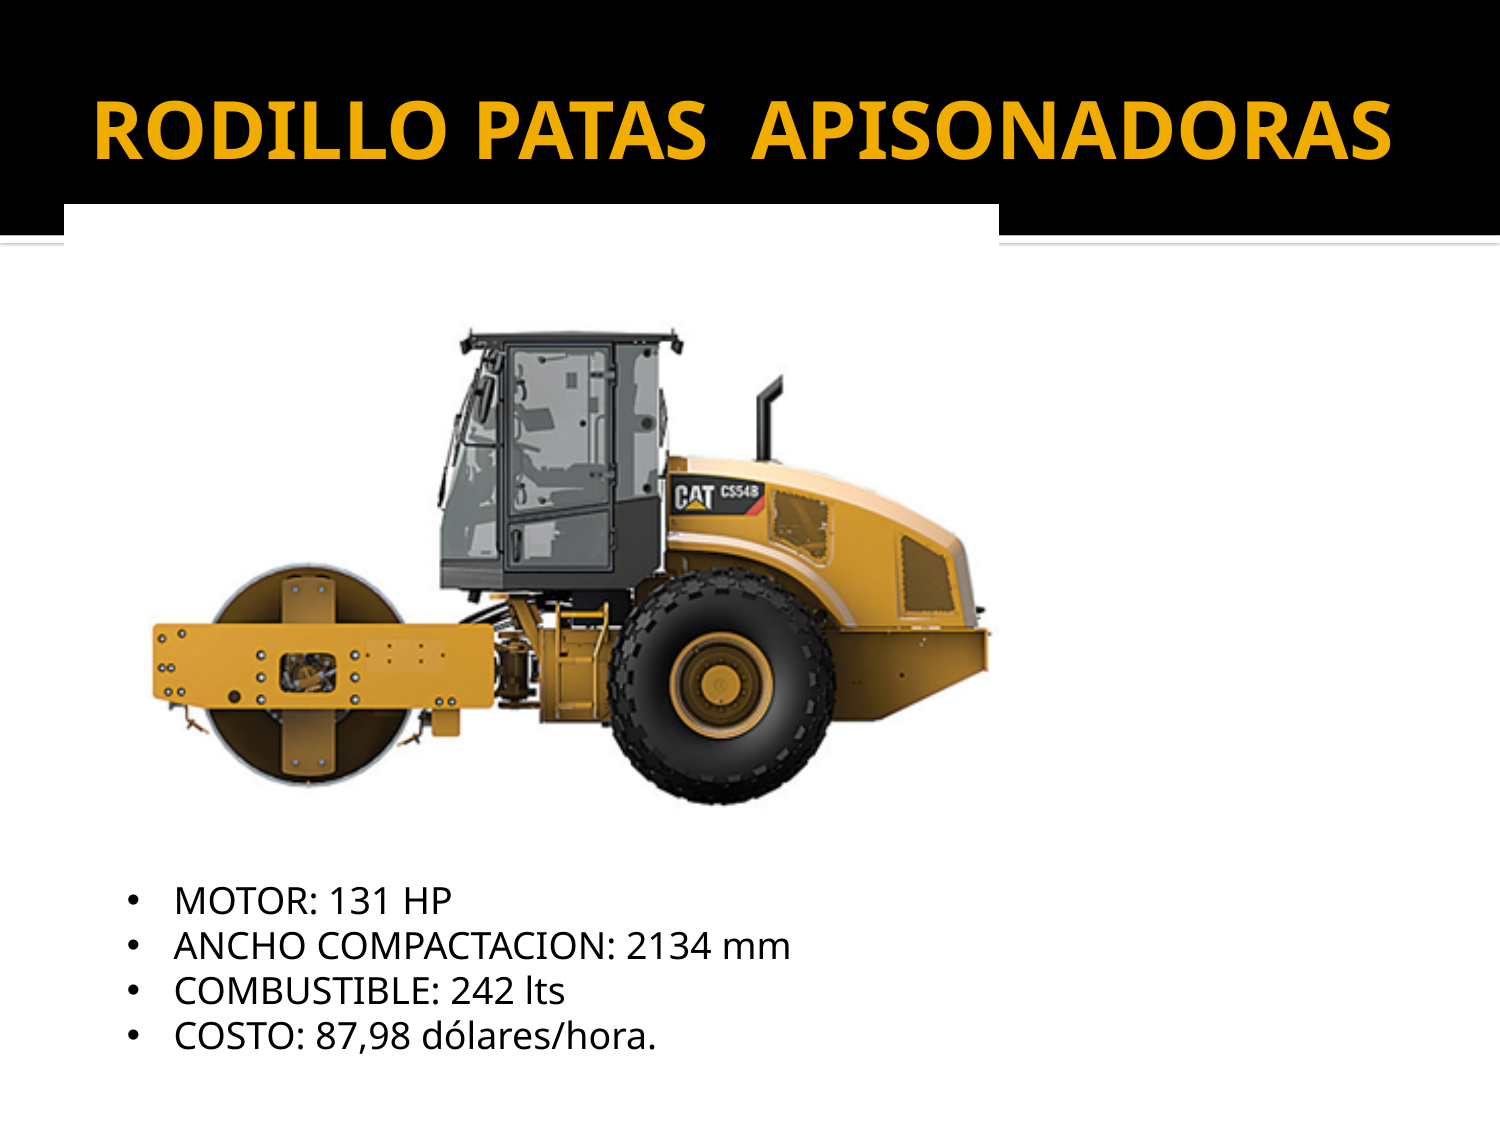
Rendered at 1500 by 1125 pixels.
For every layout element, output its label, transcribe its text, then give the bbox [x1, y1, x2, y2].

title RODILLO PATAS APISONADORAS [75, 24, 1425, 231]
text_box MOTOR: 131 HP ANCHO COMPACTACION: 2134 mm COMBUSTIBLE: 242 lts COSTO: 87,98 dólares/hora. [112, 933, 975, 1065]
picture [64, 204, 999, 925]
